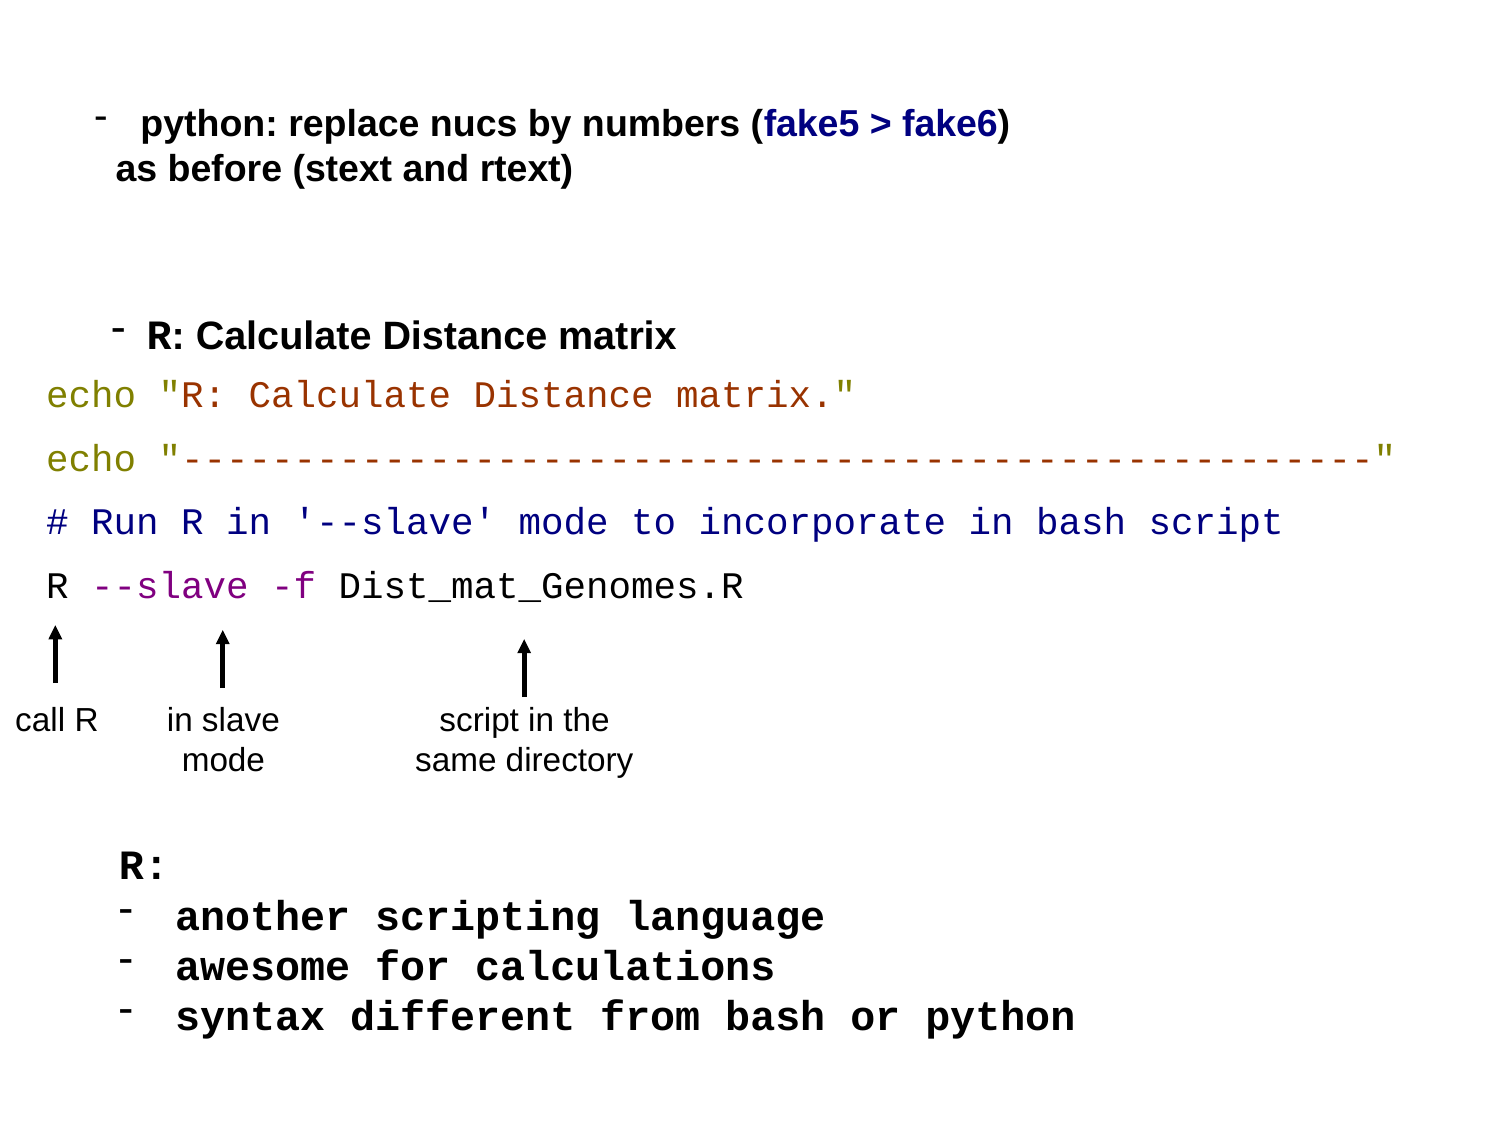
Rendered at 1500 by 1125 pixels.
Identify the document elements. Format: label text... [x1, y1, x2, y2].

text_box R: another scripting language awesome for calculations syntax different from bash or python [104, 831, 1408, 1094]
text_box R: Calculate Distance matrix [96, 300, 1400, 460]
text_box script in the same directory [400, 690, 649, 786]
text_box call R [0, 690, 114, 746]
text_box in slave mode [151, 690, 295, 786]
text_box python: replace nucs by numbers (fake5 > fake6) as before (stext and rtext) [79, 91, 1025, 241]
text_box echo "R: Calculate Distance matrix." echo "-----------------------------------------------------" # Run R in '--slave' mode to incorporate in bash script R --slave -f Dist_mat_Genomes.R [31, 362, 1450, 614]
